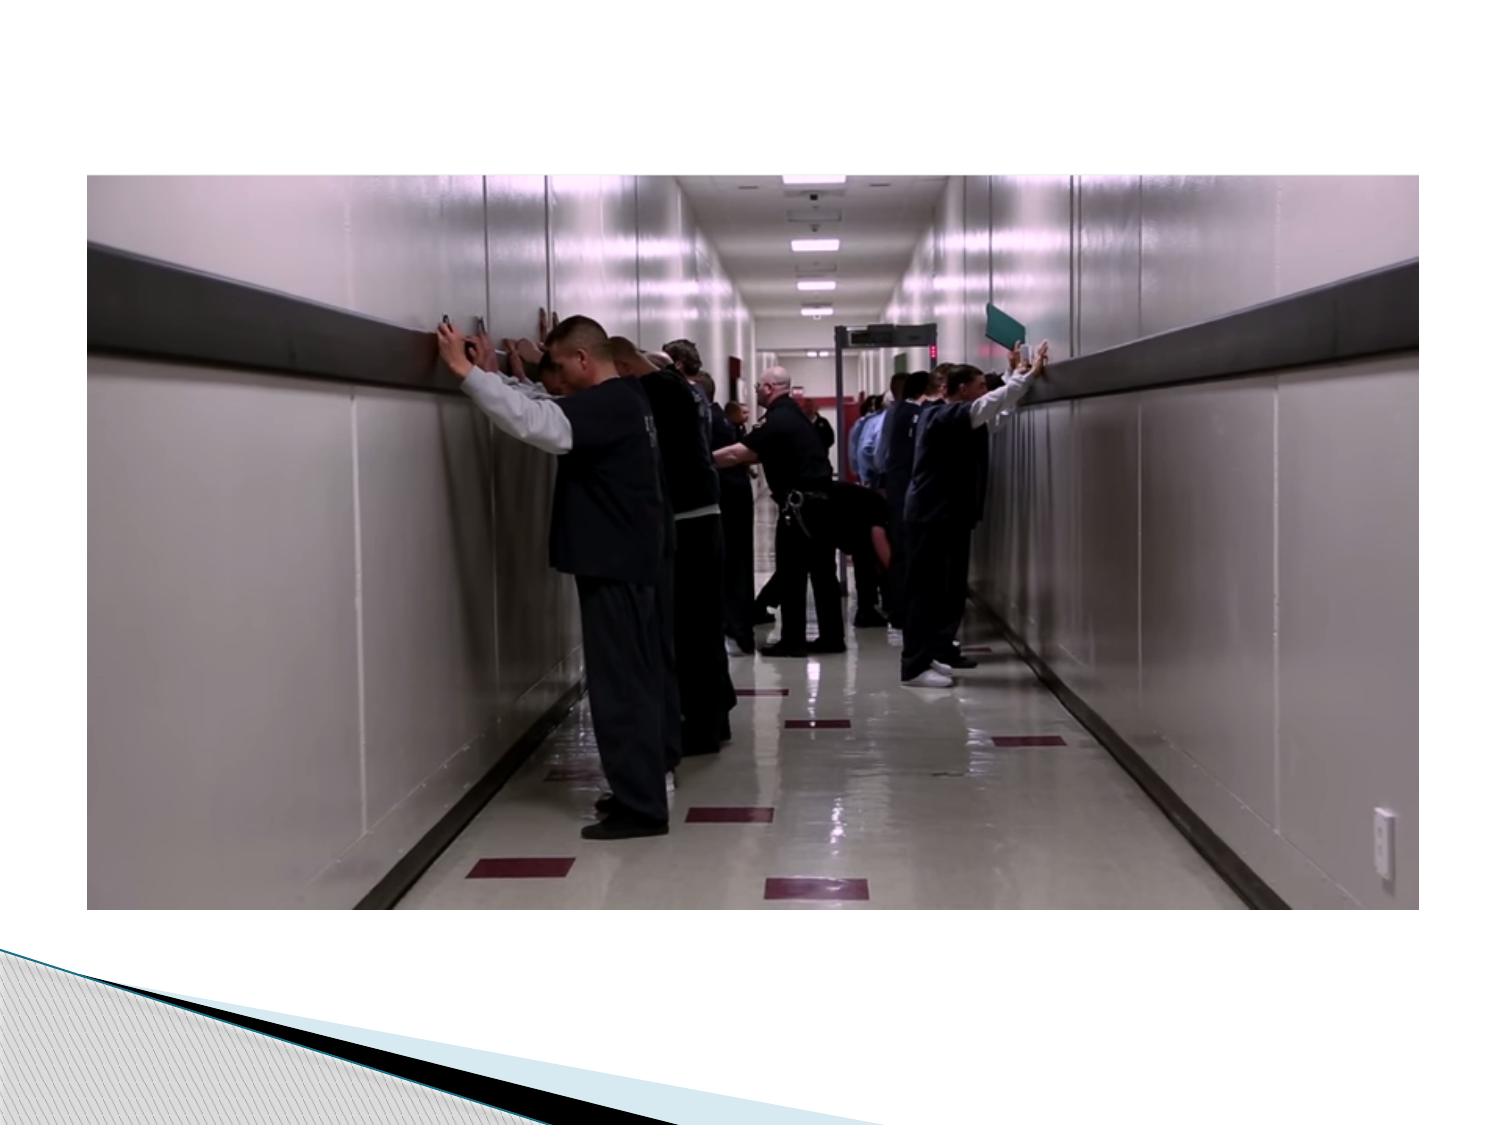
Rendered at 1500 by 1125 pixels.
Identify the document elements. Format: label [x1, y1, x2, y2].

picture [87, 174, 1420, 910]
